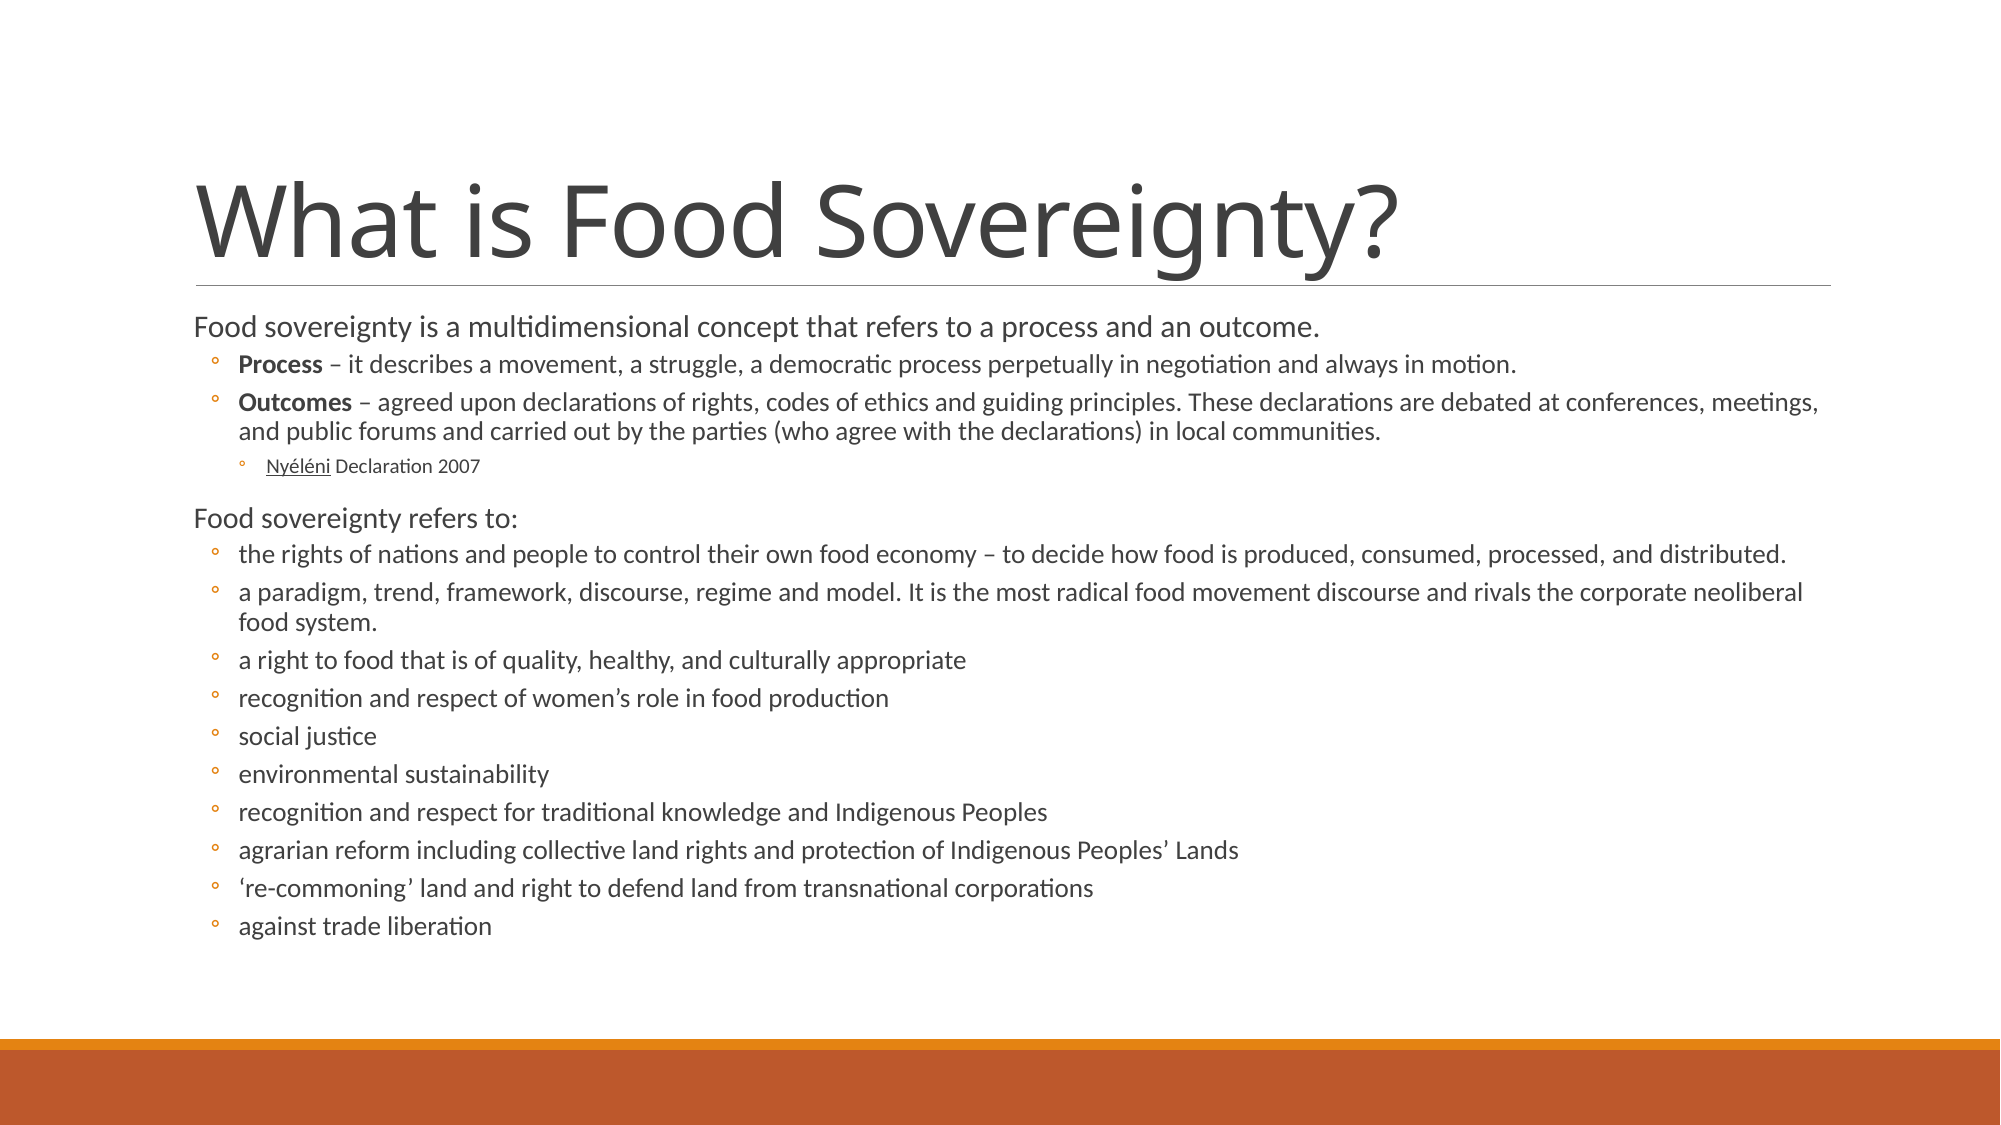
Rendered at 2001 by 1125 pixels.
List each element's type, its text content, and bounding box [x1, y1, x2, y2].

title What is Food Sovereignty? [180, 47, 1830, 285]
list Food sovereignty is a multidimensional concept that refers to a process and an outcome. Process – it describes a movement, a struggle, a democratic process perpetually in negotiation and always in motion. Outcomes – agreed upon declarations of rights, codes of ethics and guiding principles. These declarations are debated at conferences, meetings, and public forums and carried out by the parties (who agree with the declarations) in local communities. Nyéléni Declaration 2007 Food sovereignty refers to: the rights of nations and people to control their own food economy – to decide how food is produced, consumed, processed, and distributed. a paradigm, trend, framework, discourse, regime and model. It is the most radical food movement discourse and rivals the corporate neoliberal food system. a right to food that is of quality, healthy, and culturally appropriate recognition and respect of women’s role in food production social justice environmental sustainability recognition and respect for traditional knowledge and Indigenous Peoples agrarian reform including collective land rights and protection of Indigenous Peoples’ Lands ‘re-commoning’ land and right to defend land from transnational corporations against trade liberation [180, 302, 1830, 963]
